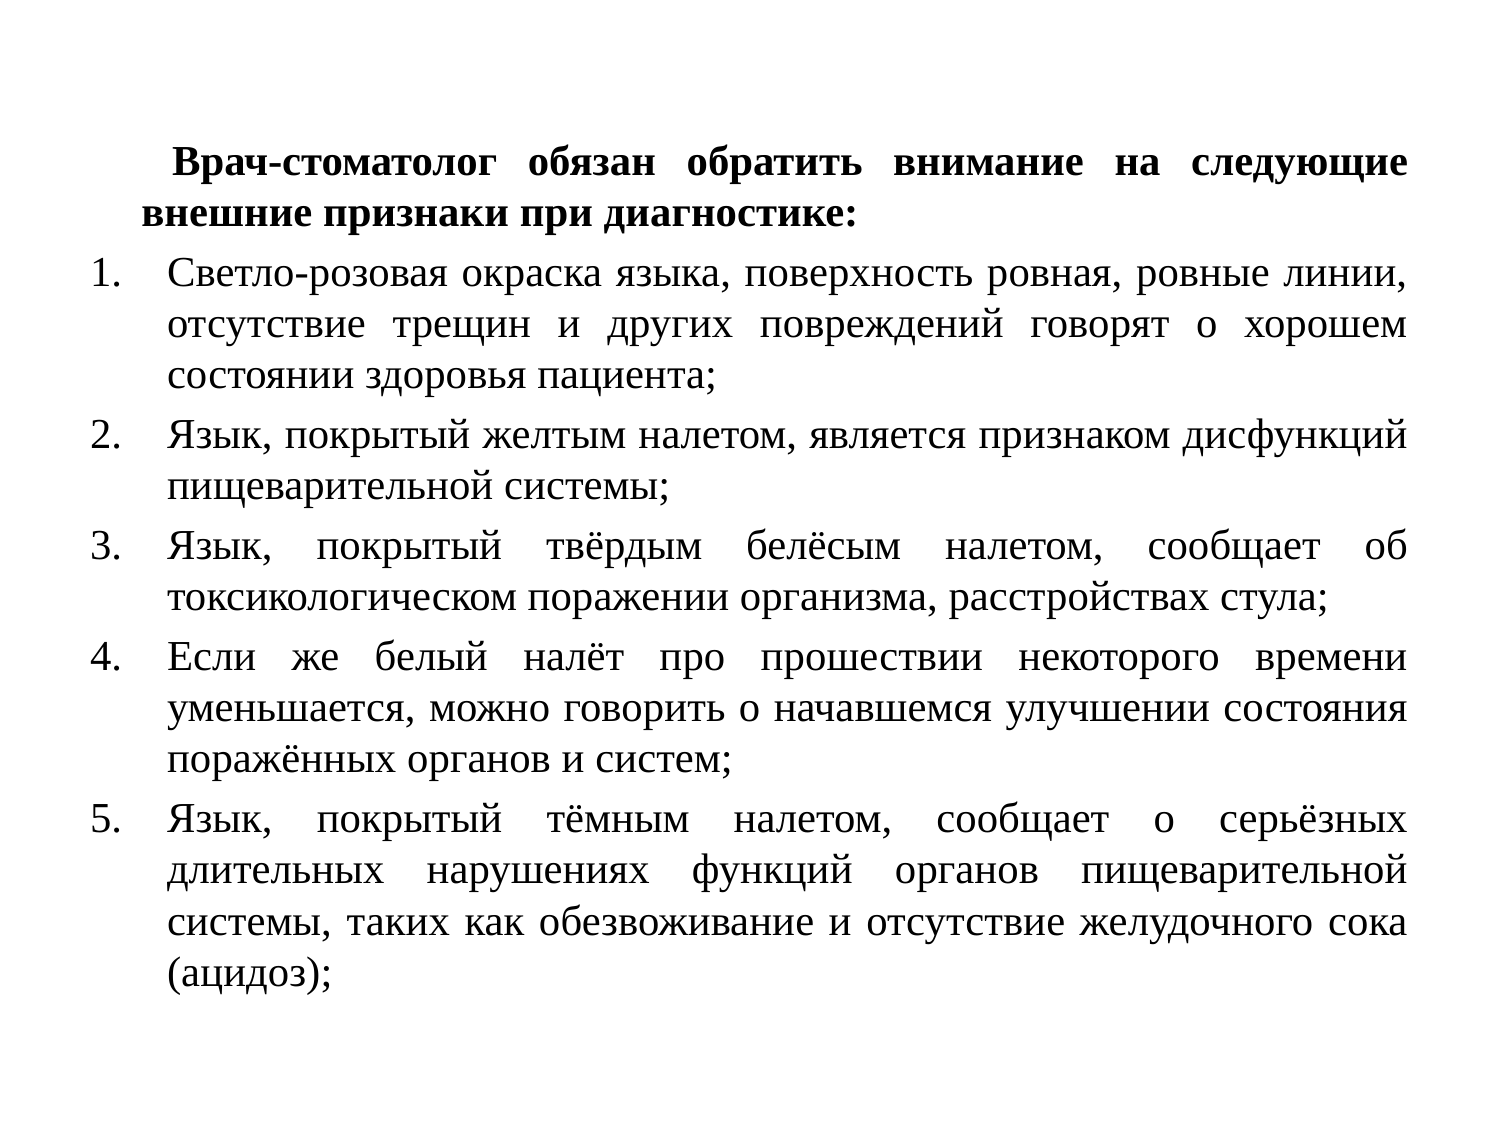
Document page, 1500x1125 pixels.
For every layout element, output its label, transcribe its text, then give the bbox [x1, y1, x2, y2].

list Врач-стоматолог обязан обратить внимание на следующие внешние признаки при диагностике: Светло-розовая окраска языка, поверхность ровная, ровные линии, отсутствие трещин и других повреждений говорят о хорошем состоянии здоровья пациента; Язык, покрытый желтым налетом, является признаком дисфункций пищеварительной системы; Язык, покрытый твёрдым белёсым налетом, сообщает об токсикологическом поражении организма, расстройствах стула; Если же белый налёт про прошествии некоторого времени уменьшается, можно говорить о начавшемся улучшении состояния поражённых органов и систем; Язык, покрытый тёмным налетом, сообщает о серьёзных длительных нарушениях функций органов пищеварительной системы, таких как обезвоживание и отсутствие желудочного сока (ацидоз); [75, 125, 1425, 1005]
